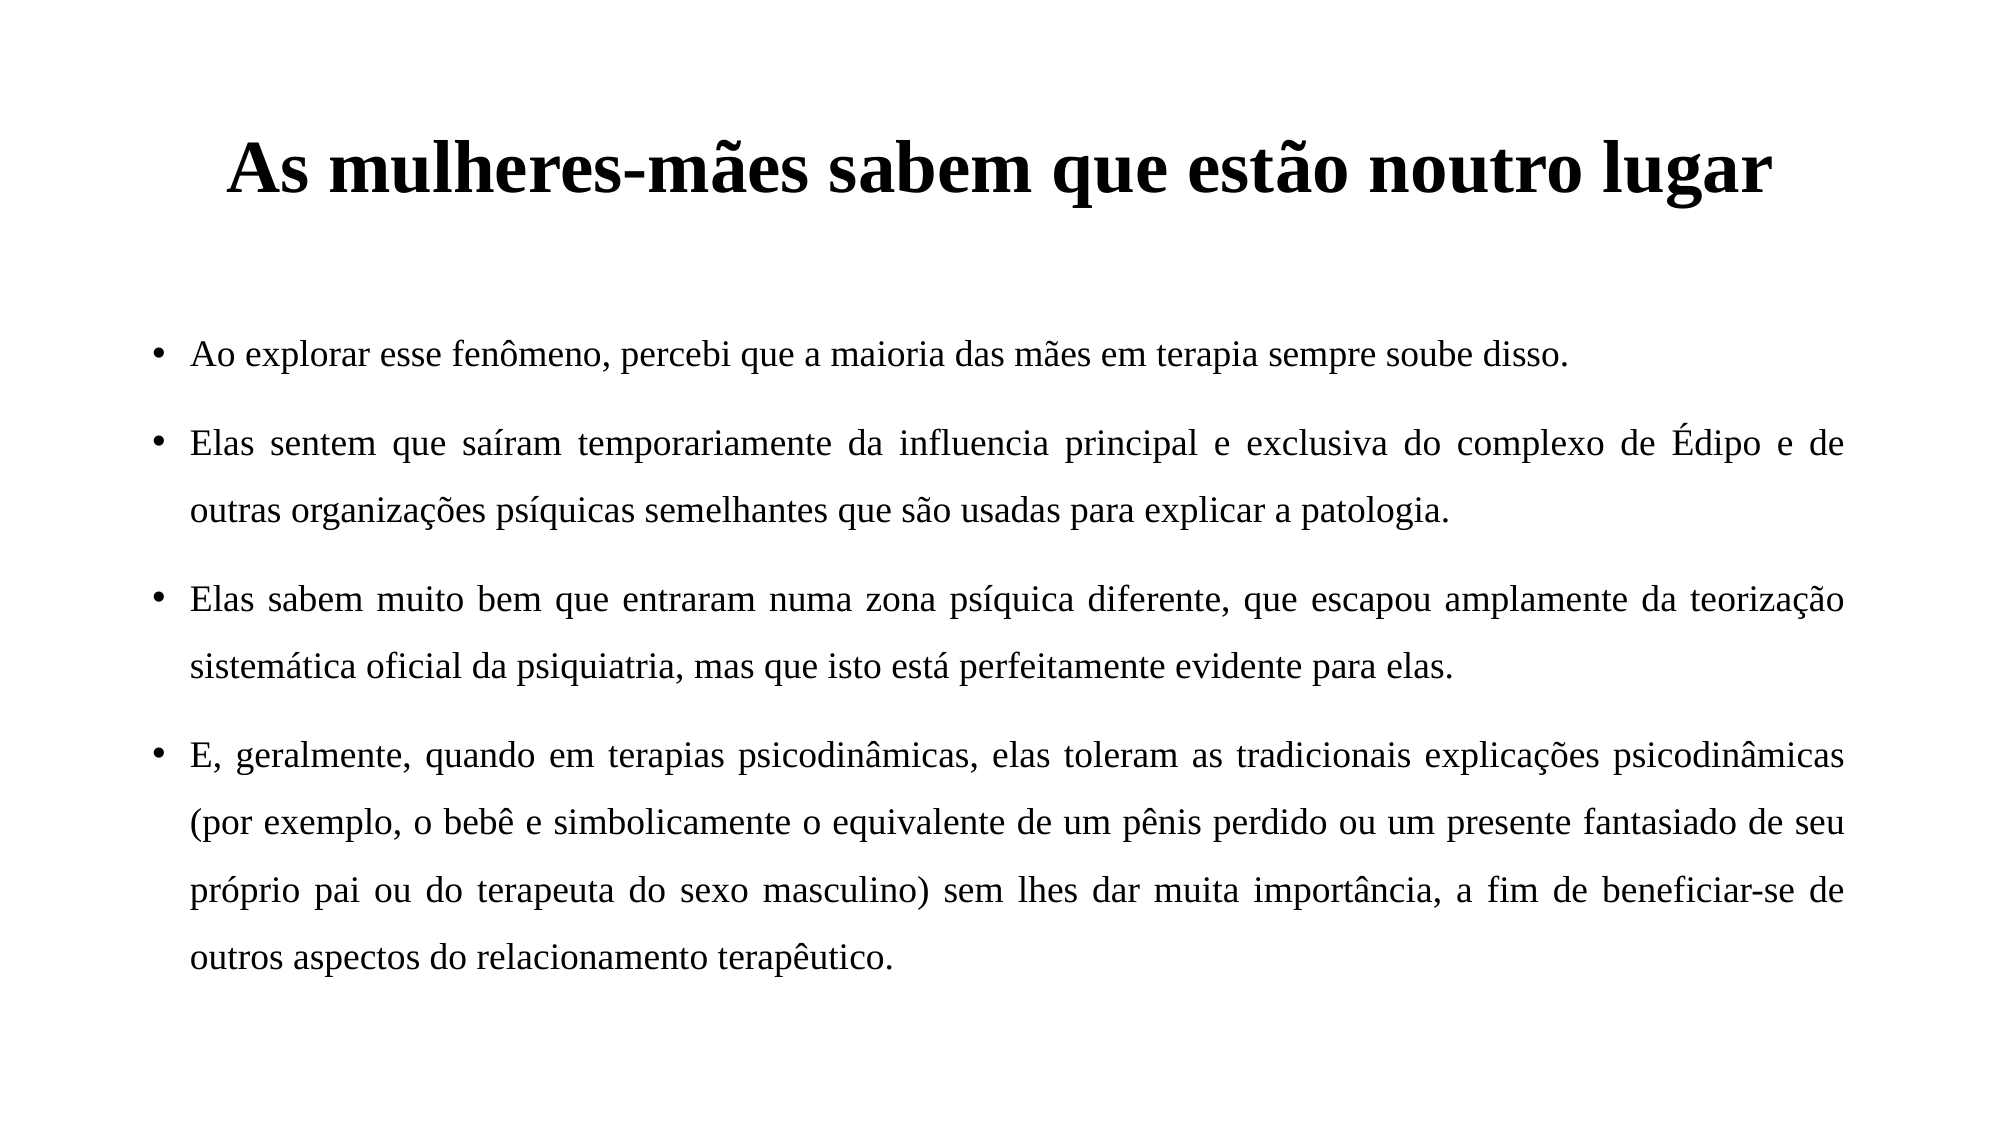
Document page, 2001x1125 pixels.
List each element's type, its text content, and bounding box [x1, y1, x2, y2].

title As mulheres-mães sabem que estão noutro lugar [137, 59, 1863, 278]
list Ao explorar esse fenômeno, percebi que a maioria das mães em terapia sempre soube disso. Elas sentem que saíram temporariamente da influencia principal e exclusiva do complexo de Édipo e de outras organizações psíquicas semelhantes que são usadas para explicar a patologia. Elas sabem muito bem que entraram numa zona psíquica diferente, que escapou amplamente da teorização sistemática oficial da psiquiatria, mas que isto está perfeitamente evidente para elas. E, geralmente, quando em terapias psicodinâmicas, elas toleram as tradicionais explicações psicodinâmicas (por exemplo, o bebê e simbolicamente o equivalente de um pênis perdido ou um presente fantasiado de seu próprio pai ou do terapeuta do sexo masculino) sem lhes dar muita importância, a fim de beneficiar-se de outros aspectos do relacionamento terapêutico. [137, 299, 1863, 1014]
